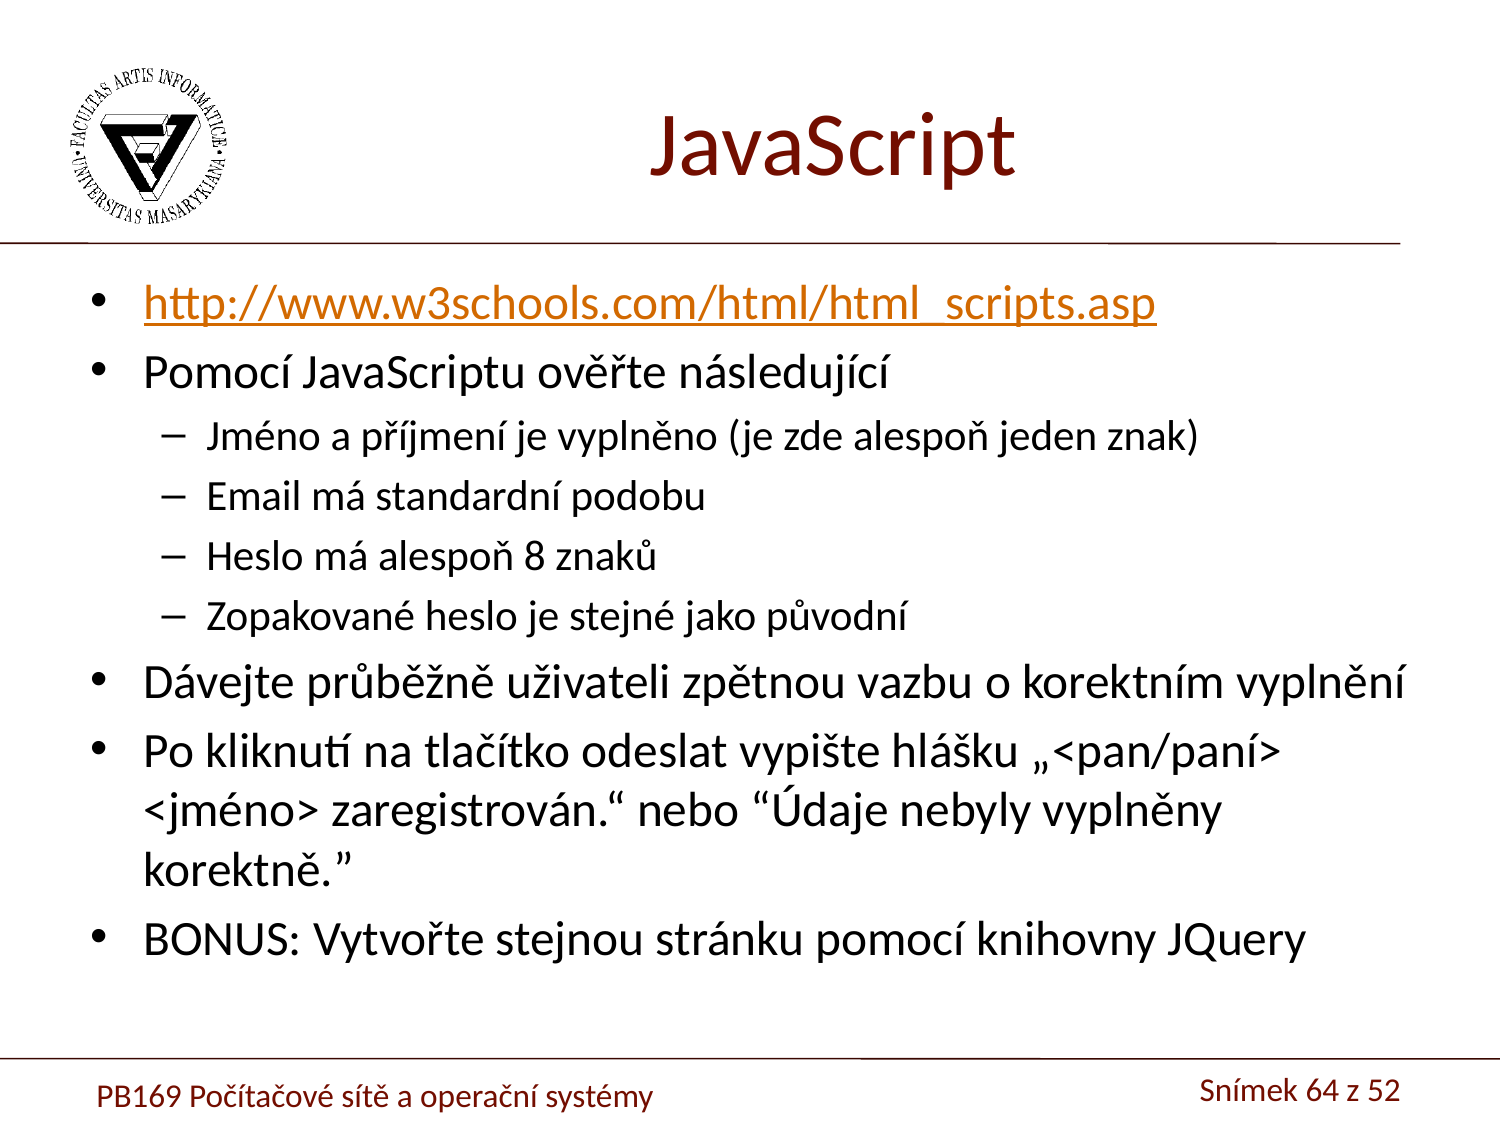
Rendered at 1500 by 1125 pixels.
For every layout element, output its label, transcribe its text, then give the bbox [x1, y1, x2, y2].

title JavaScript [242, 45, 1425, 233]
list http://www.w3schools.com/html/html_scripts.asp Pomocí JavaScriptu ověřte následující Jméno a příjmení je vyplněno (je zde alespoň jeden znak) Email má standardní podobu Heslo má alespoň 8 znaků Zopakované heslo je stejné jako původní Dávejte průběžně uživateli zpětnou vazbu o korektním vyplnění Po kliknutí na tlačítko odeslat vypište hlášku „<pan/paní> <jméno> zaregistrován.“ nebo “Údaje nebyly vyplněny korektně.” BONUS: Vytvořte stejnou stránku pomocí knihovny JQuery [75, 262, 1425, 1005]
picture [70, 66, 231, 224]
